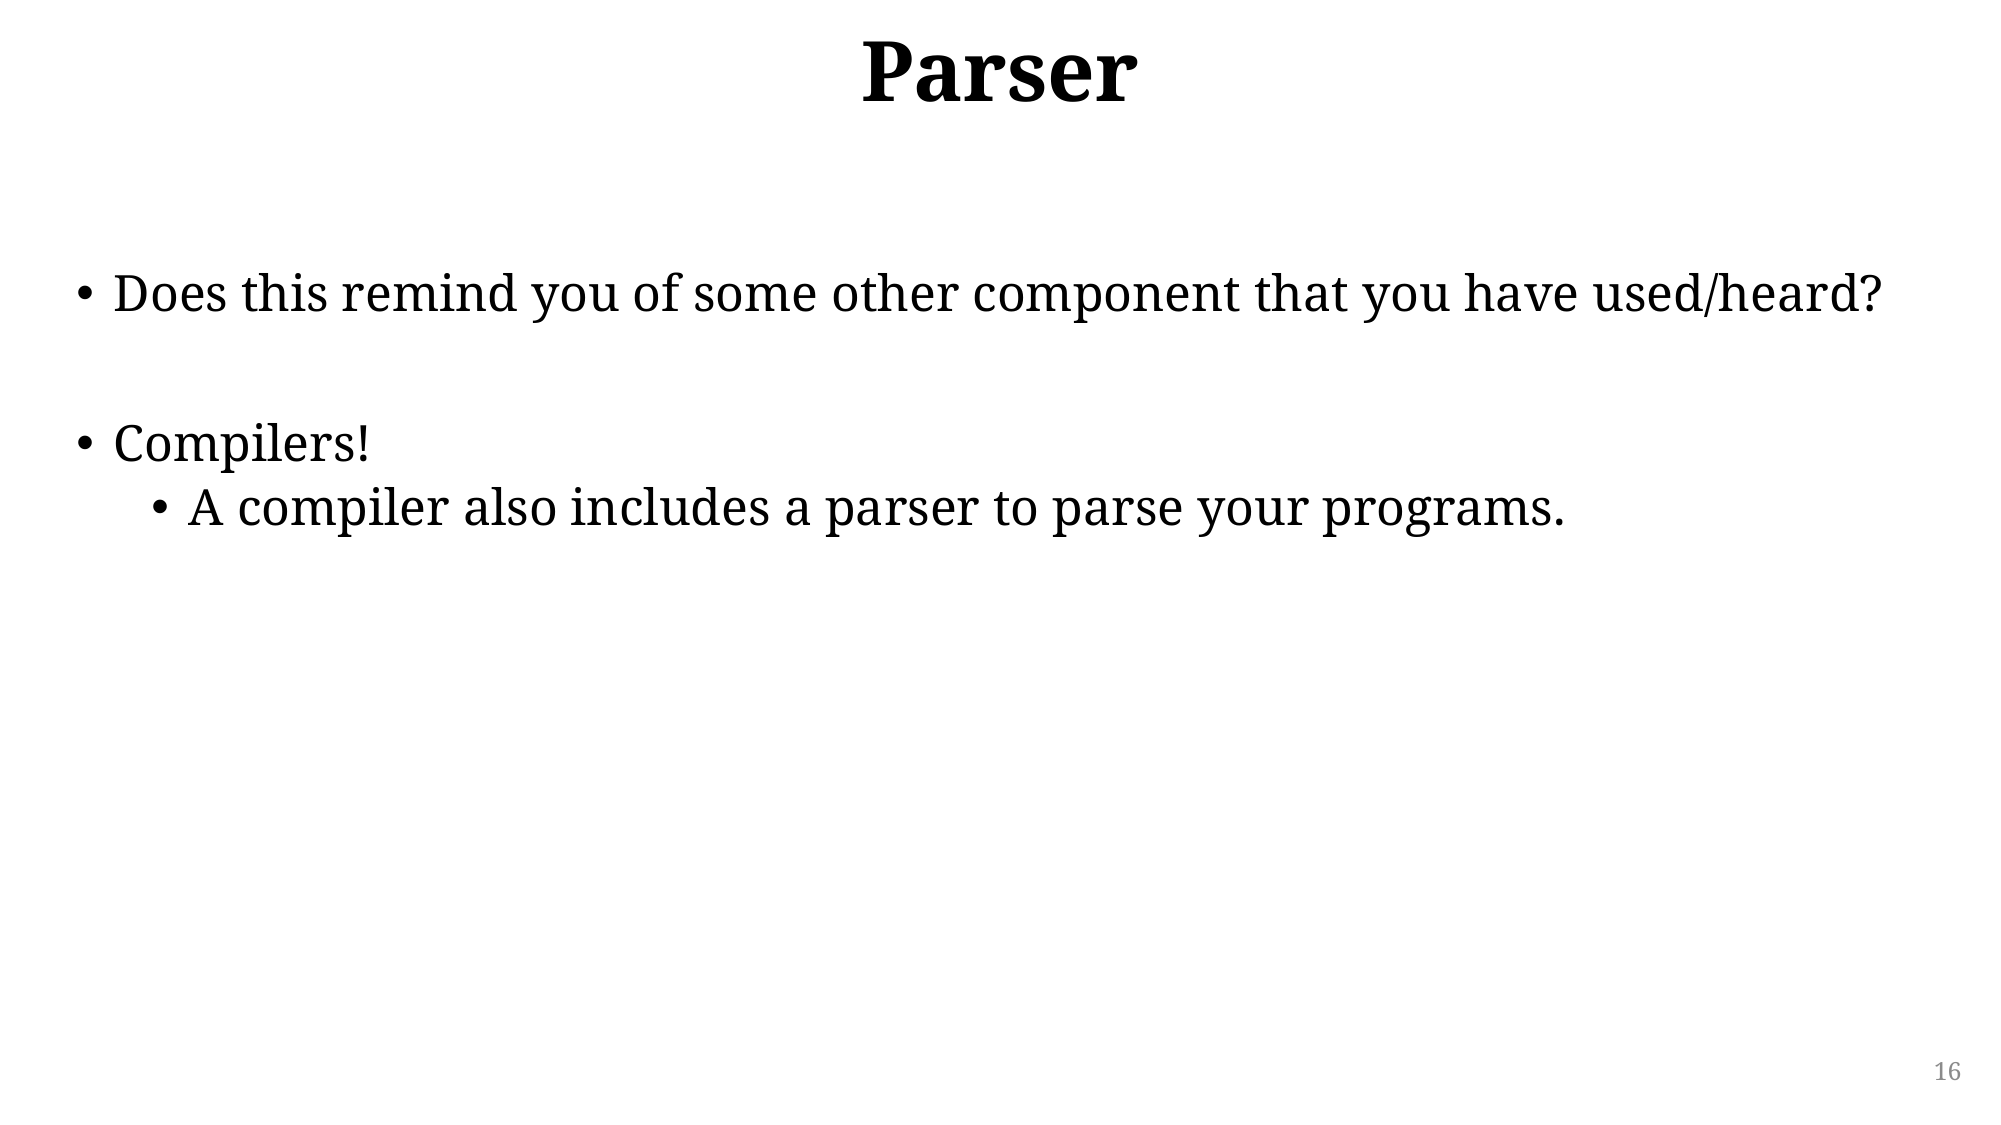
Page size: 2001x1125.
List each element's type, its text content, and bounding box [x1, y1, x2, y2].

list Does this remind you of some other component that you have used/heard? Compilers! A compiler also includes a parser to parse your programs. [61, 260, 2000, 981]
title Parser [137, 0, 1863, 149]
slide_number 16 [1526, 1042, 1977, 1103]
